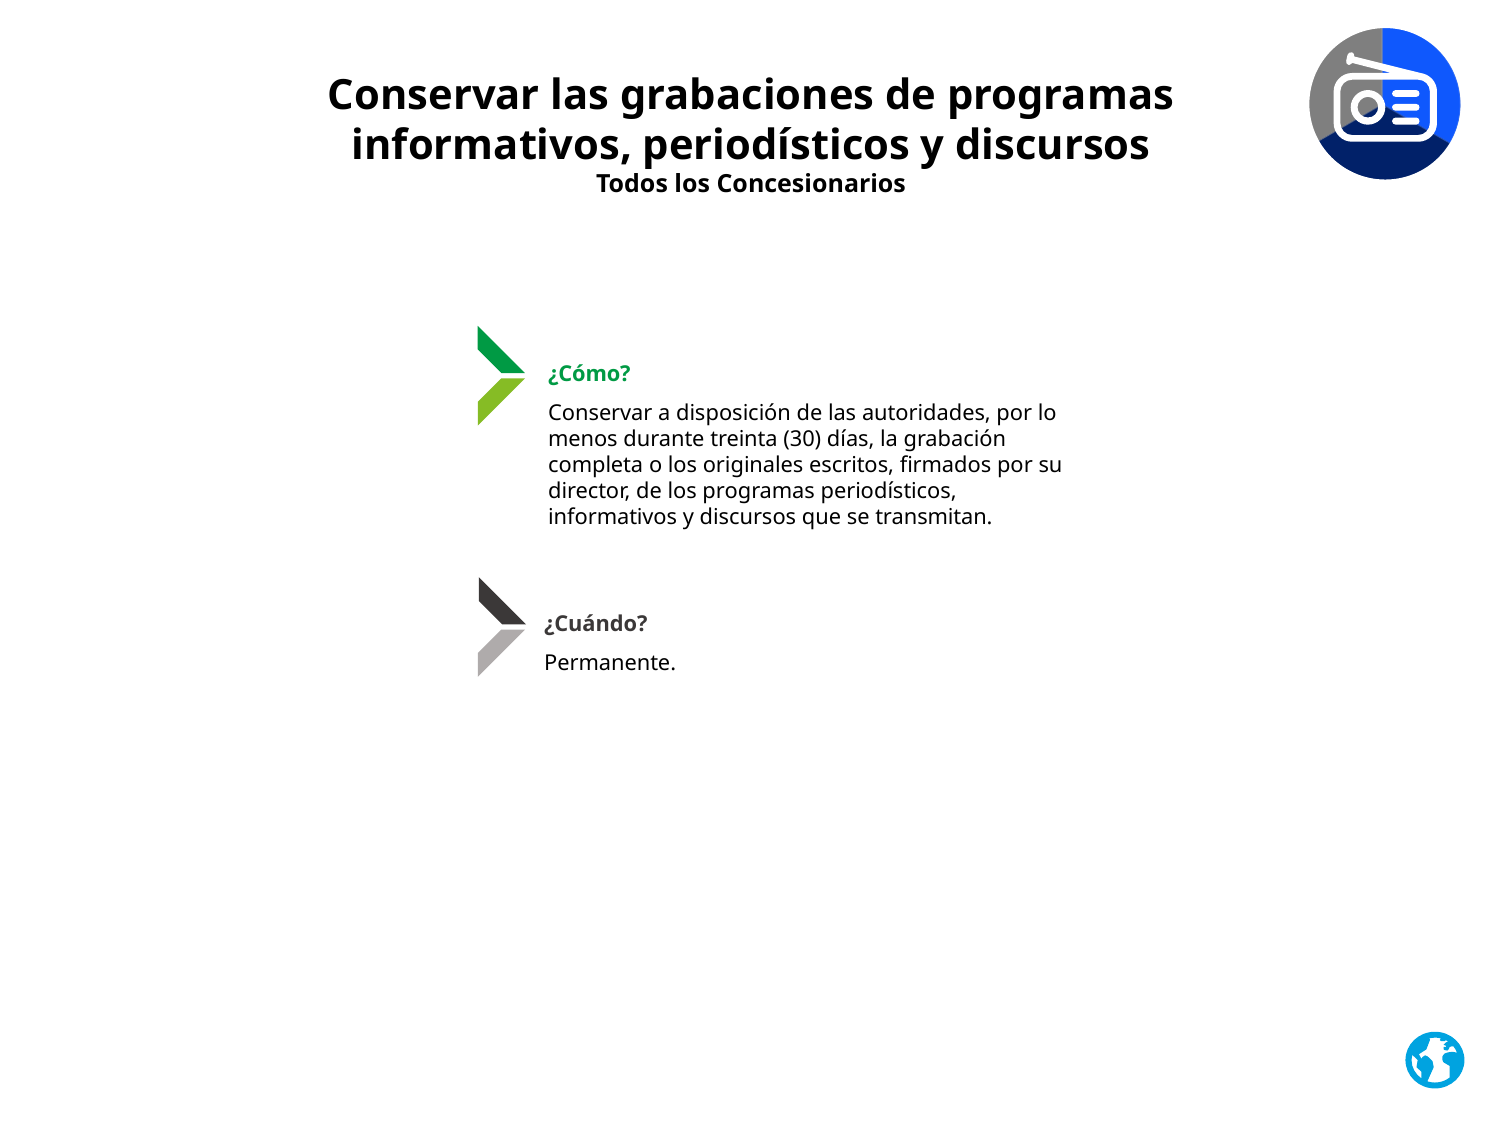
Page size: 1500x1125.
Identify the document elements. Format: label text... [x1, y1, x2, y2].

text_box [475, 627, 527, 679]
picture [1279, 0, 1484, 210]
text_box [1405, 1031, 1465, 1089]
text_box ¿Cómo? Conservar a disposición de las autoridades, por lo menos durante treinta (30) días, la grabación completa o los originales escritos, firmados por su director, de los programas periodísticos, informativos y discursos que se transmitan. [533, 352, 1093, 537]
text_box [475, 376, 527, 428]
text_box [476, 575, 528, 627]
text_box [475, 323, 527, 376]
text_box Conservar las grabaciones de programas informativos, periodísticos y discursos Todos los Concesionarios [287, 60, 1215, 205]
text_box ¿Cuándo? Permanente. [529, 602, 1093, 682]
